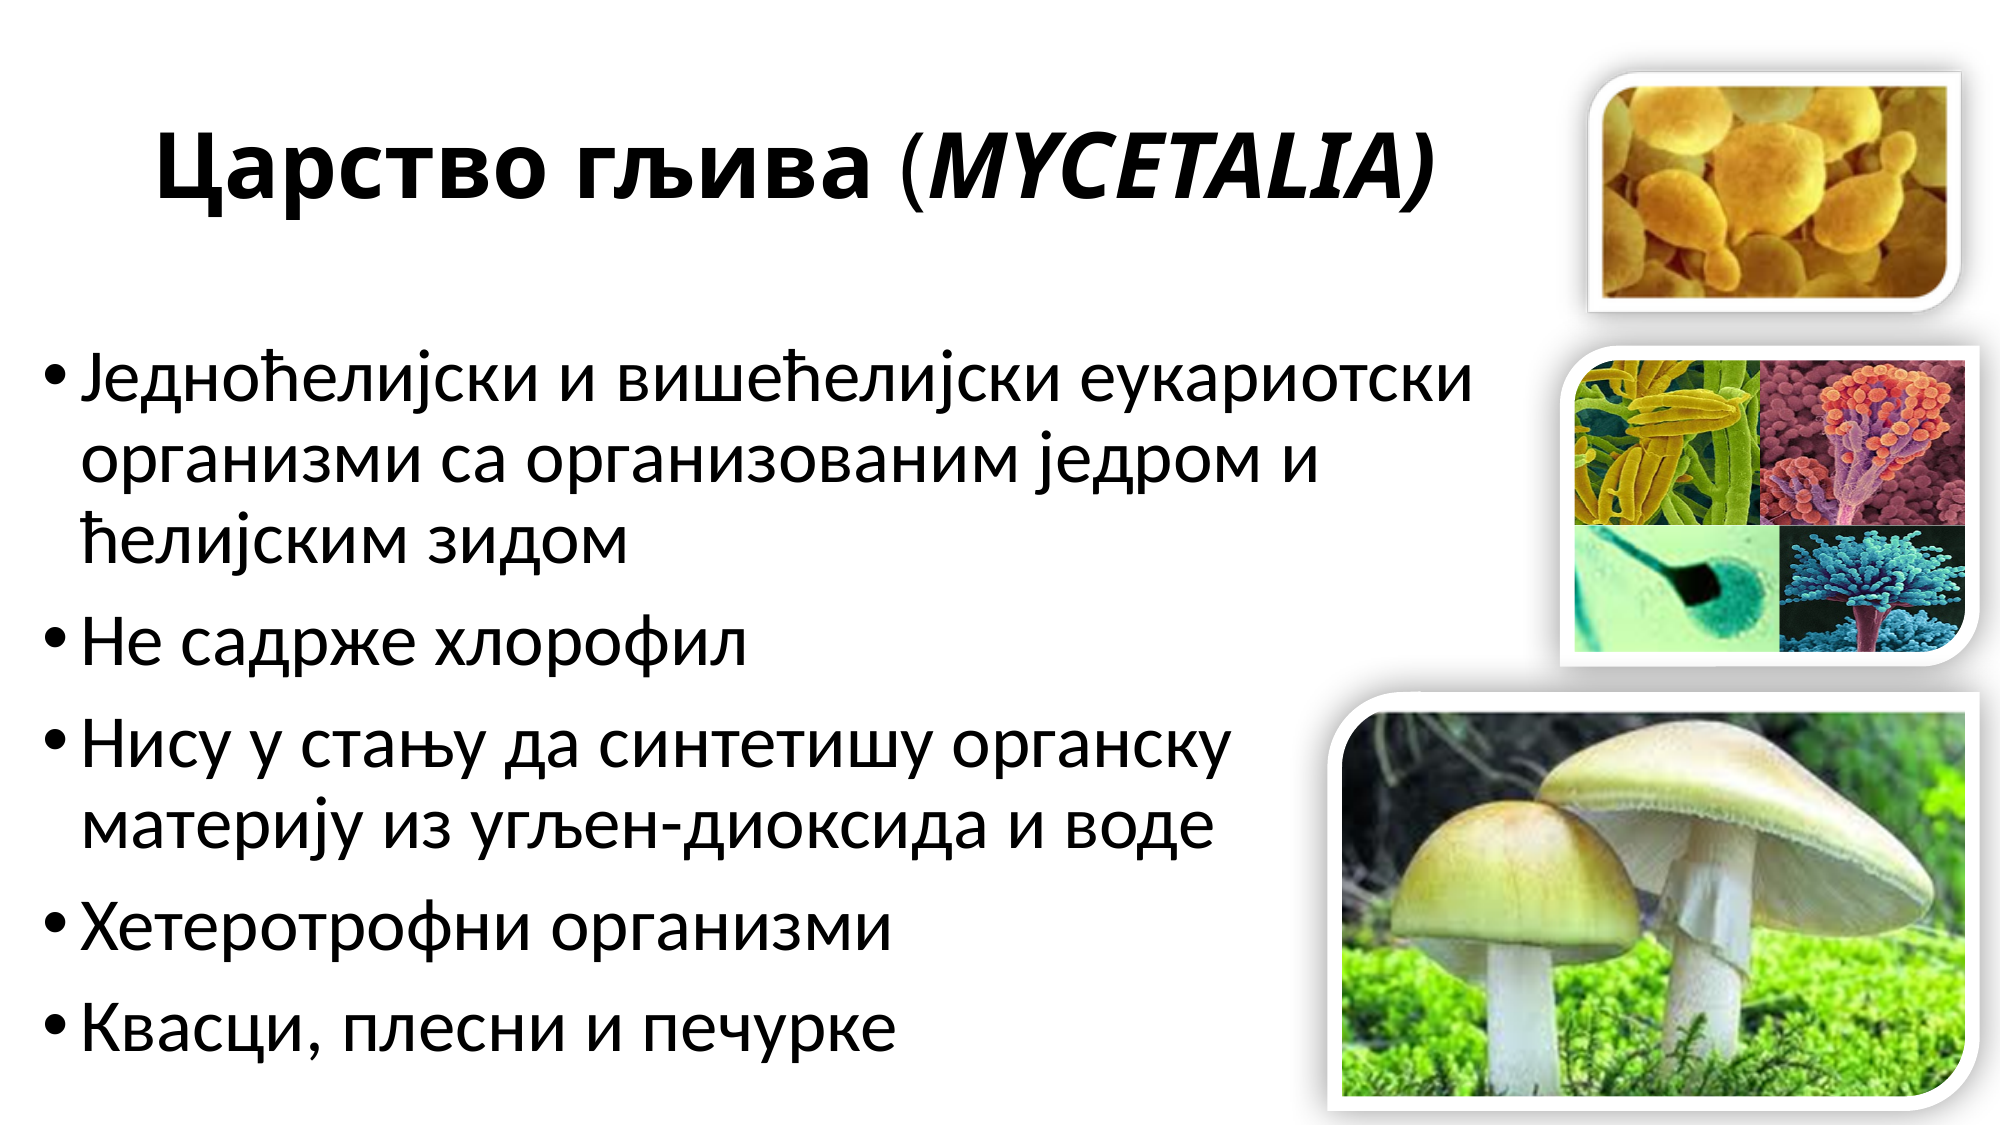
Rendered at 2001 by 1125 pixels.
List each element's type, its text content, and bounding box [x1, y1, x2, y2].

picture [1334, 699, 1973, 1104]
title Царство гљива (MYCETALIA) [137, 59, 1548, 278]
list Једноћелијски и вишећелијски еукариотски организми са организованим једром и ћелијским зидом Не садрже хлорофил Нису у стању да синтетишу органску материју из угљен-диоксида и воде Хетеротрофни организми Квасци, плесни и печурке [27, 238, 1525, 1093]
picture [1548, 32, 2000, 660]
